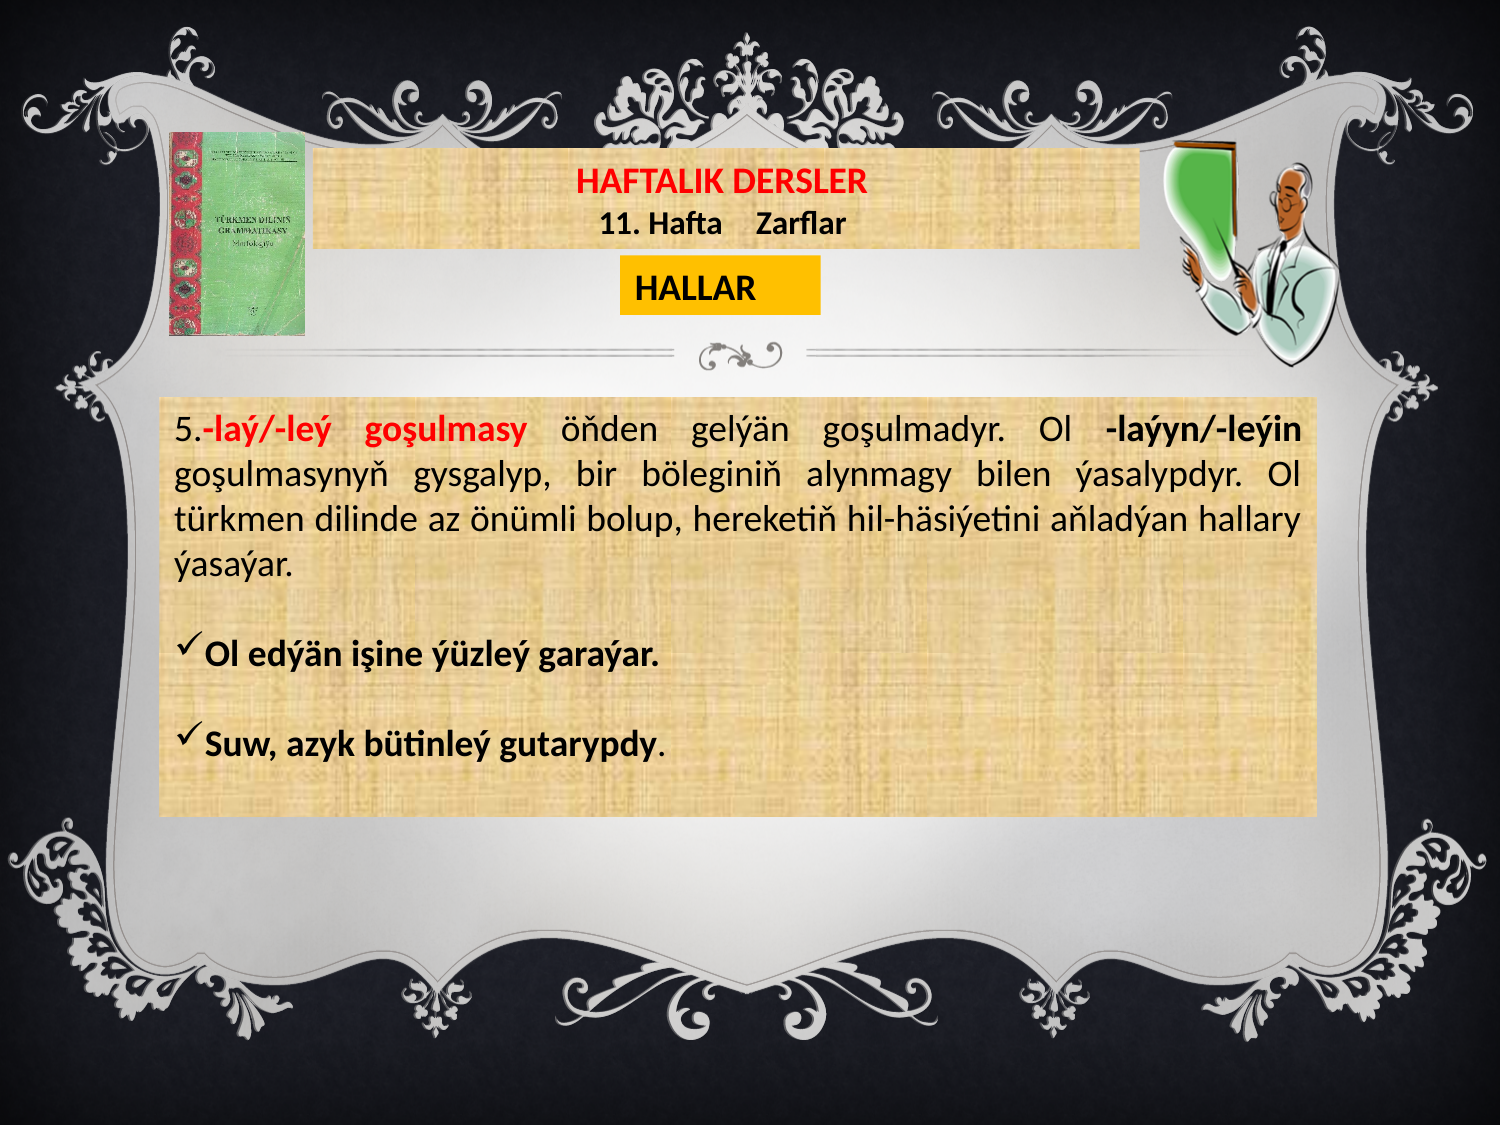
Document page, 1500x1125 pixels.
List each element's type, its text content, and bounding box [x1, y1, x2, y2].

text_box HAFTALIK DERSLER 11. Hafta Zarflar [312, 148, 1140, 249]
text_box HALLAR [620, 255, 821, 315]
text_box 5.-laý/-leý goşulmasy öňden gelýän goşulmadyr. Ol -laýyn/-leýin goşulmasynyň gysgalyp, bir böleginiň alynmagy bilen ýasalypdyr. Ol türkmen dilinde az önümli bolup, hereketiň hil-häsiýetini aňladýan hallary ýasaýar. Ol edýän işine ýüzleý garaýar. Suw, azyk bütinleý gutarypdy. [159, 397, 1317, 817]
picture [0, 0, 1500, 1125]
